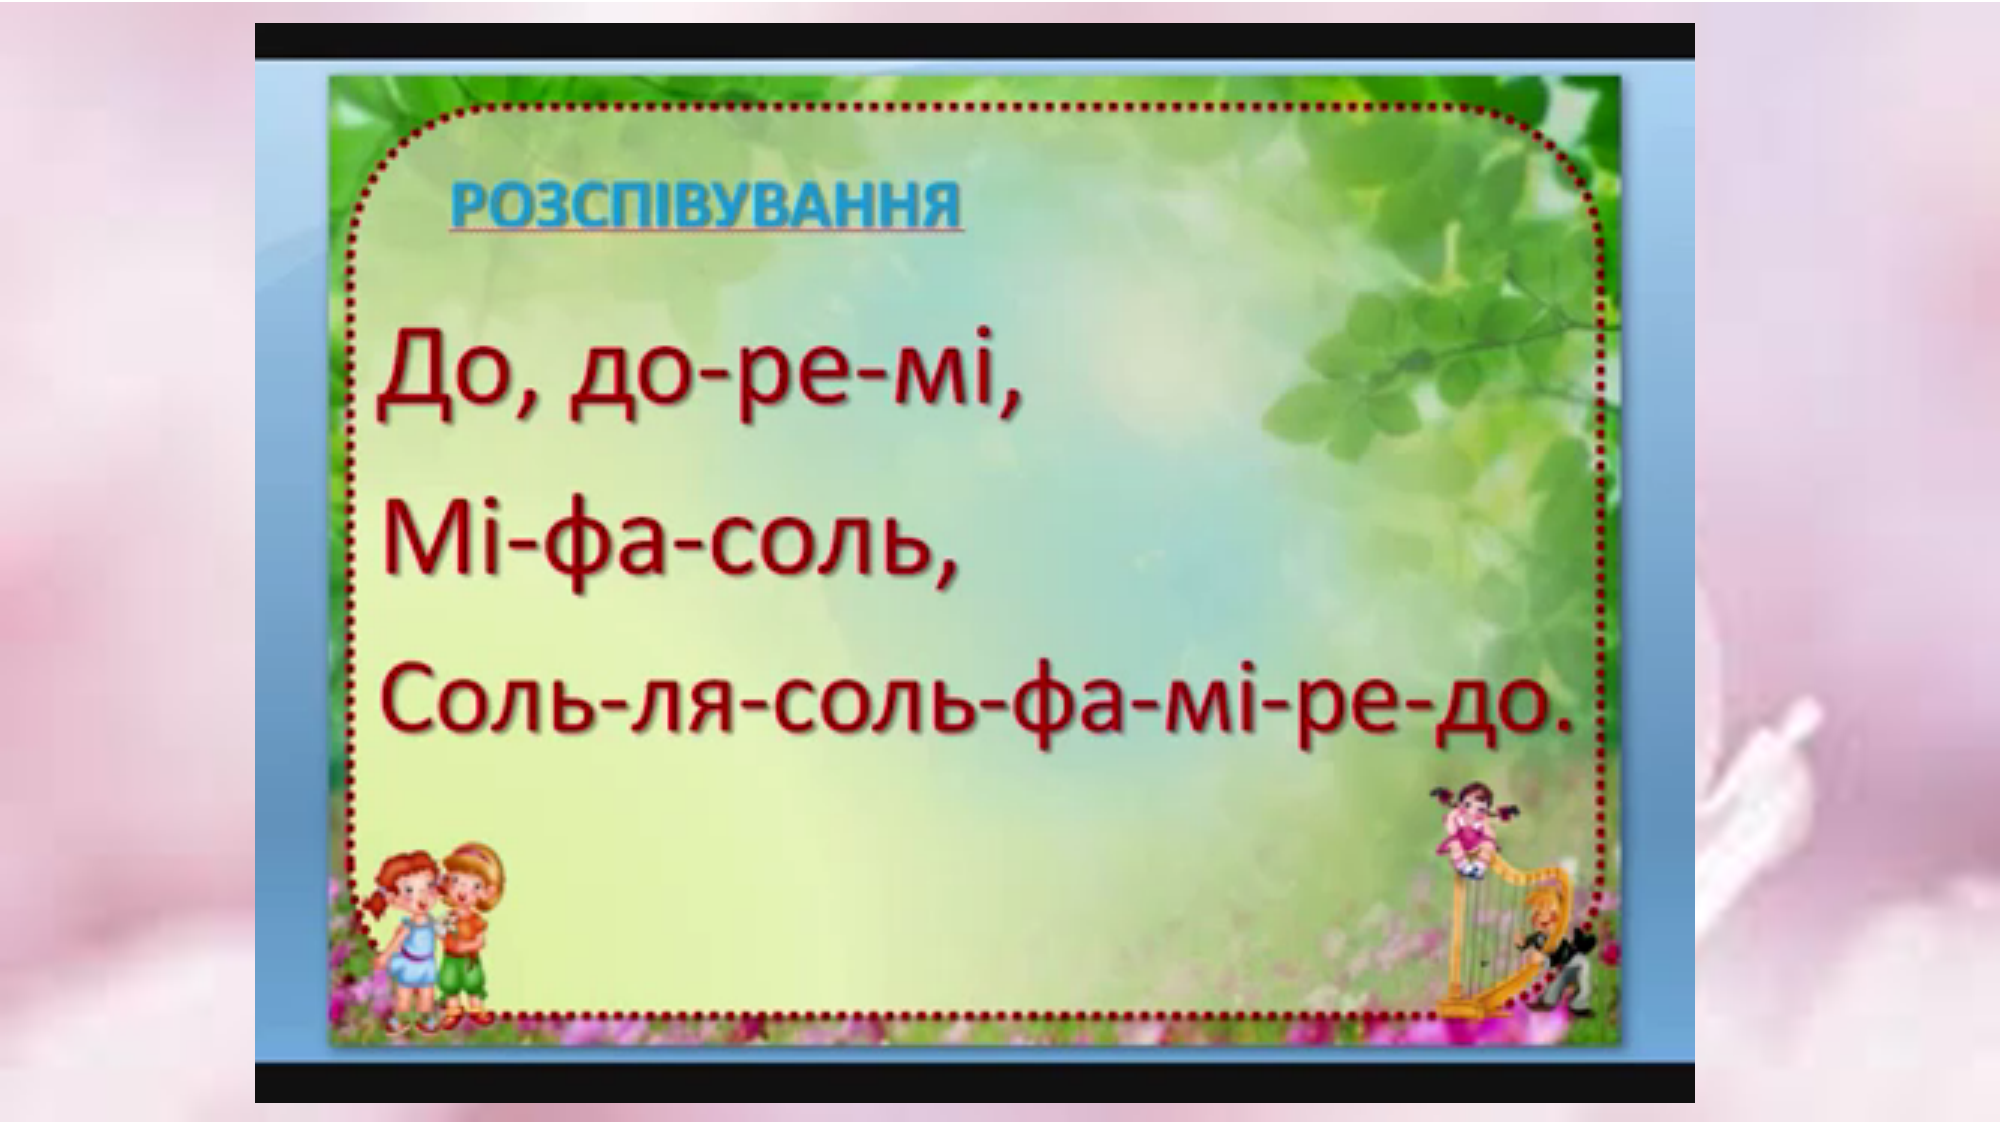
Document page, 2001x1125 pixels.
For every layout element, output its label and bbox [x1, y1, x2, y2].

list [254, 22, 1696, 1104]
picture [0, 2, 2000, 1123]
